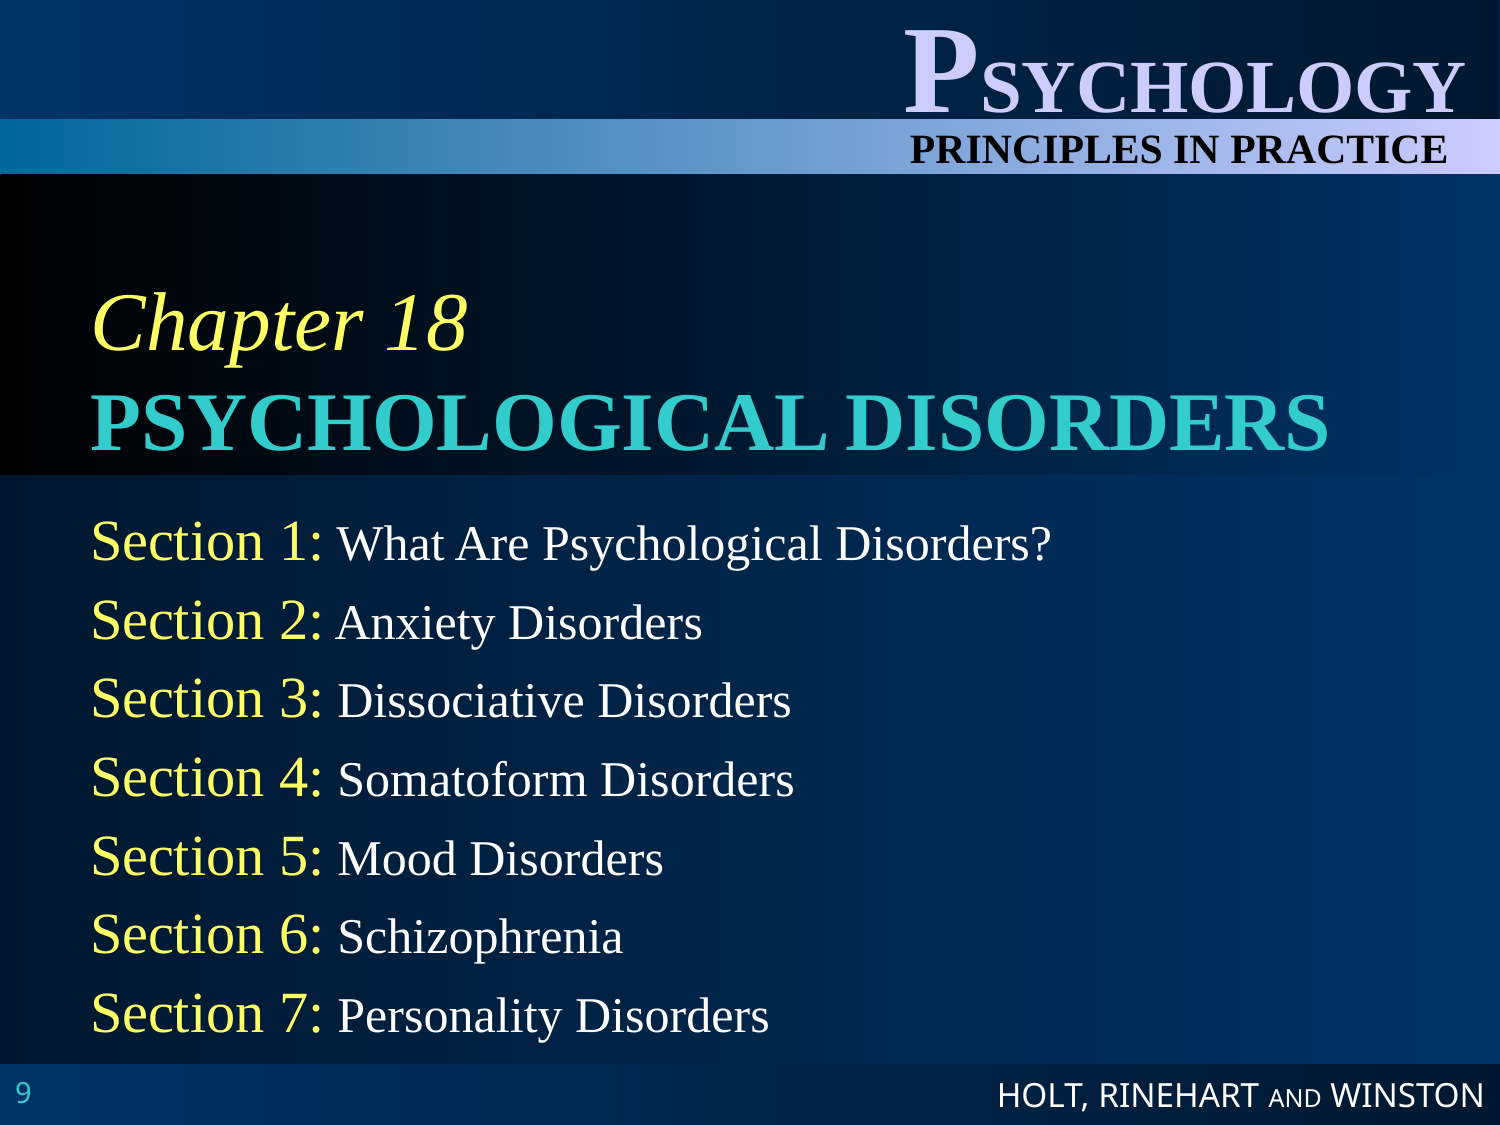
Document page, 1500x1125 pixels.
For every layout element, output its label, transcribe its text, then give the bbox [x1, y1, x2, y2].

title Chapter 18 PSYCHOLOGICAL DISORDERS [0, 174, 1500, 476]
subtitle Section 1: What Are Psychological Disorders? Section 2: Anxiety Disorders Section 3: Dissociative Disorders Section 4: Somatoform Disorders Section 5: Mood Disorders Section 6: Schizophrenia Section 7: Personality Disorders [74, 494, 1426, 1057]
slide_number 9 [0, 1064, 301, 1125]
